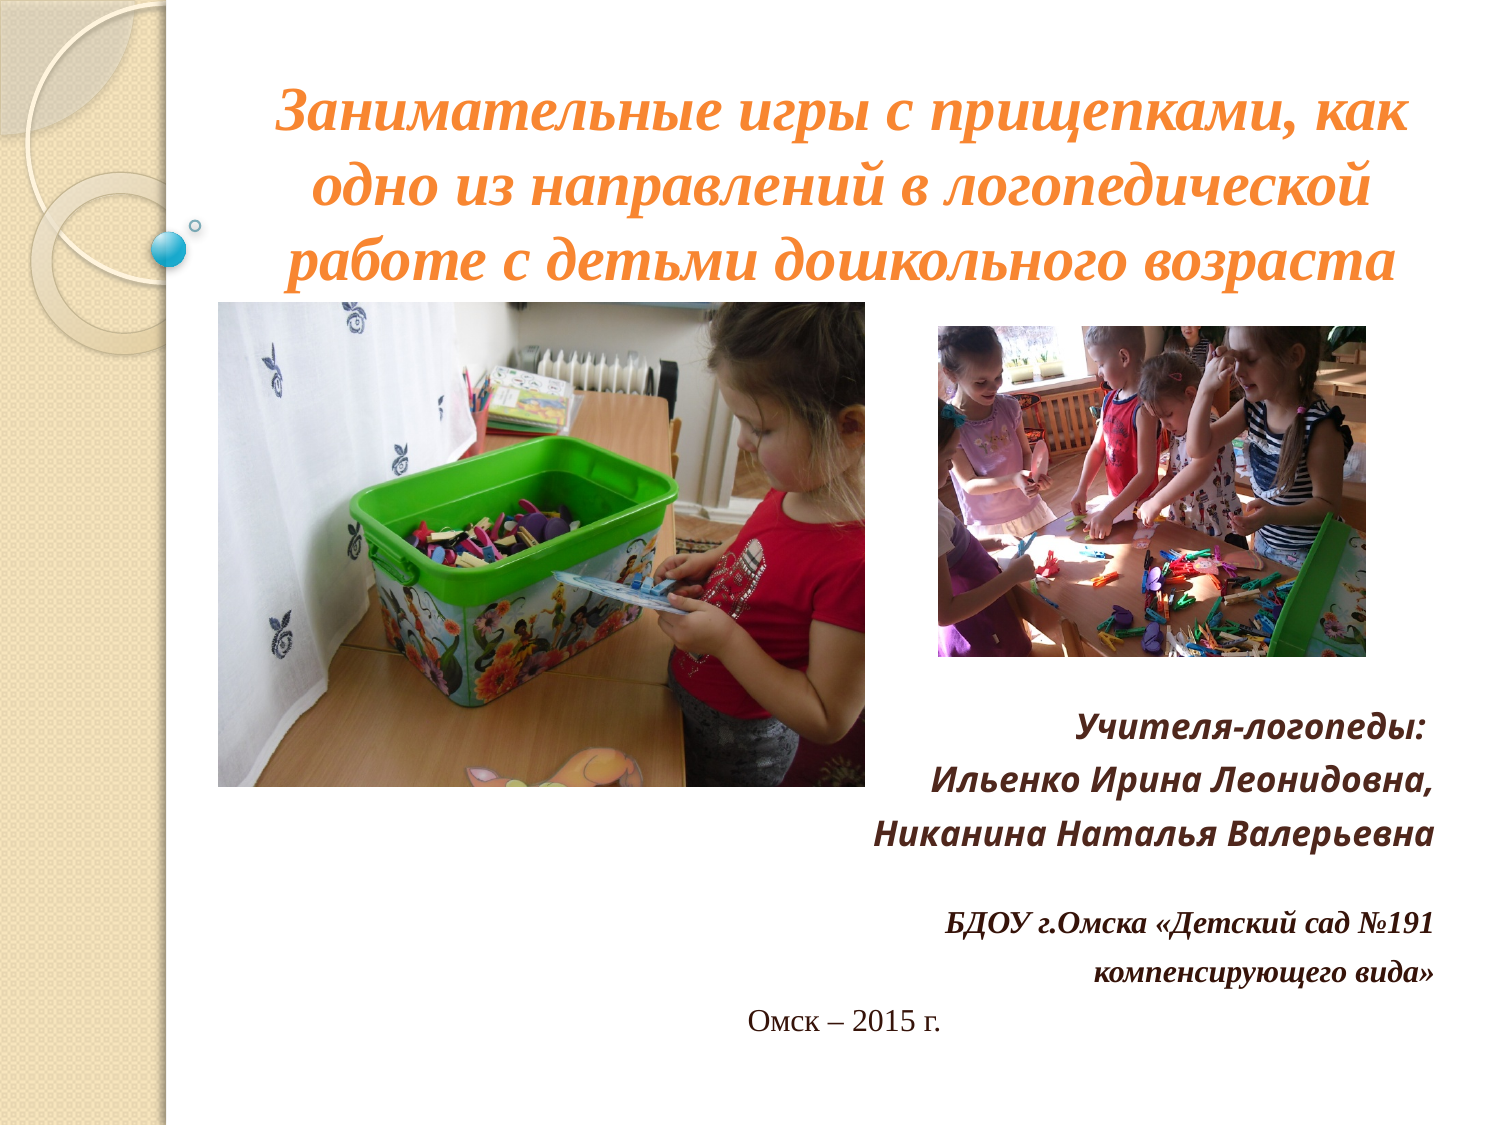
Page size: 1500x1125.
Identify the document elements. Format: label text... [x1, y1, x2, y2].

subtitle Учителя-логопеды: Ильенко Ирина Леонидовна, Никанина Наталья Валерьевна БДОУ г.Омска «Детский сад №191 компенсирующего вида» Омск – 2015 г. [234, 704, 1450, 1047]
picture [218, 302, 865, 788]
picture [938, 326, 1366, 658]
title Занимательные игры с прищепками, как одно из направлений в логопедической работе с детьми дошкольного возраста [234, 59, 1450, 301]
